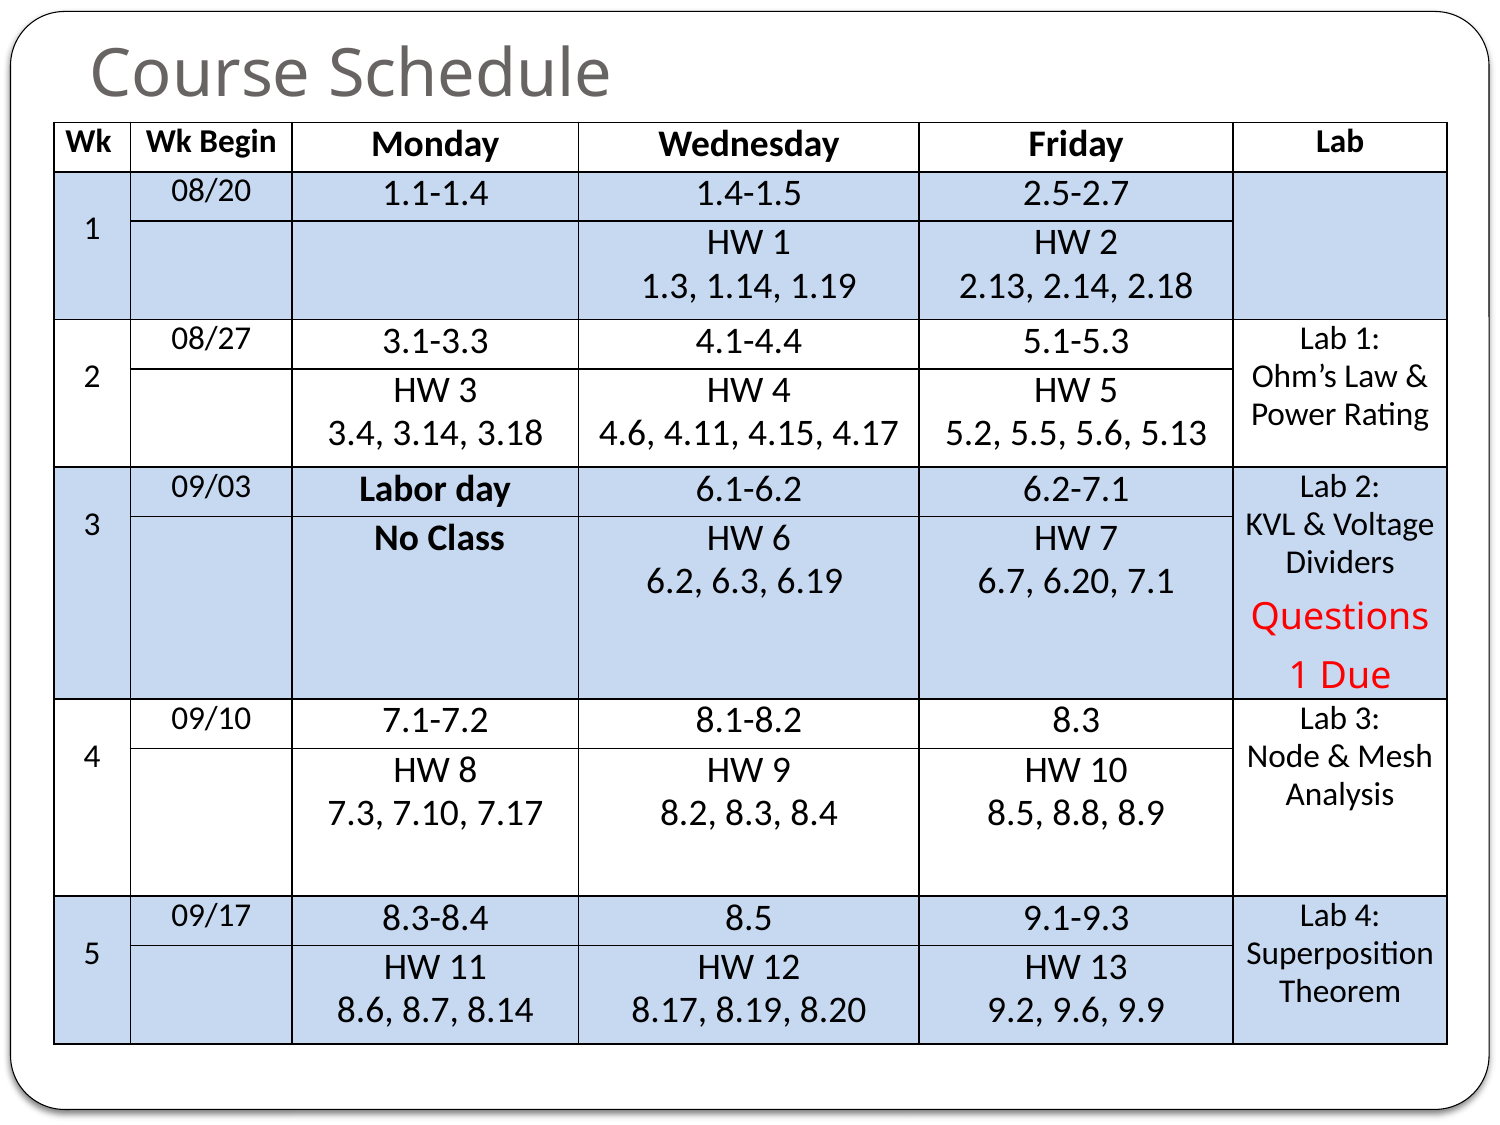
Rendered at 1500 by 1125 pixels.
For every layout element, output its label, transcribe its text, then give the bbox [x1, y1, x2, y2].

table_cell HW 3 3.4, 3.14, 3.18 [293, 370, 578, 466]
table_cell Lab 3: Node & Mesh Analysis [1234, 700, 1446, 895]
table_cell 2.5-2.7 [920, 173, 1232, 220]
title Course Schedule [75, 42, 1425, 122]
table_cell 8.3-8.4 [293, 897, 578, 945]
table_cell 6.1-6.2 [579, 468, 918, 516]
table_cell HW 6 6.2, 6.3, 6.19 [579, 517, 918, 698]
table_cell [131, 370, 291, 466]
table_cell 2 [55, 320, 130, 466]
table_cell [293, 222, 578, 319]
table_cell Lab 1: Ohm’s Law & Power Rating [1234, 320, 1446, 466]
table_cell HW 1 1.3, 1.14, 1.19 [579, 222, 918, 319]
table_cell 08/27 [131, 320, 291, 368]
table_cell [131, 222, 291, 319]
table_cell HW 10 8.5, 8.8, 8.9 [920, 749, 1232, 895]
table_cell [131, 749, 291, 895]
table_cell HW 7 6.7, 6.20, 7.1 [920, 517, 1232, 698]
table_cell HW 12 8.17, 8.19, 8.20 [579, 946, 918, 1043]
table_cell 8.1-8.2 [579, 700, 918, 748]
table_header Monday [293, 123, 578, 171]
table_cell 4.1-4.4 [579, 320, 918, 368]
table_cell 5 [55, 897, 130, 1043]
table_cell 1.1-1.4 [293, 173, 578, 220]
table_cell 09/17 [131, 897, 291, 945]
table_header Wk [55, 123, 130, 171]
table_cell 6.2-7.1 [920, 468, 1232, 516]
table_cell HW 8 7.3, 7.10, 7.17 [293, 749, 578, 895]
table_cell [131, 946, 291, 1043]
table_cell HW 13 9.2, 9.6, 9.9 [920, 946, 1232, 1043]
table_cell 7.1-7.2 [293, 700, 578, 748]
table_header Friday [920, 123, 1232, 171]
table_cell Labor day [293, 468, 578, 516]
table_cell HW 5 5.2, 5.5, 5.6, 5.13 [920, 370, 1232, 466]
table_cell 9.1-9.3 [920, 897, 1232, 945]
table_cell Lab 4: Superposition Theorem [1234, 897, 1446, 1043]
table_header Lab [1234, 123, 1446, 171]
table_cell 08/20 [131, 173, 291, 220]
table_cell 8.5 [579, 897, 918, 945]
table_cell HW 4 4.6, 4.11, 4.15, 4.17 [579, 370, 918, 466]
table_cell HW 11 8.6, 8.7, 8.14 [293, 946, 578, 1043]
table_cell 09/03 [131, 468, 291, 516]
table_cell 1.4-1.5 [579, 173, 918, 220]
table_cell No Class [293, 517, 578, 698]
table_cell Lab 2: KVL & Voltage Dividers Questions 1 Due [1234, 468, 1446, 698]
table_cell 3 [55, 468, 130, 698]
table_cell 1 [55, 173, 130, 319]
table_cell 09/10 [131, 700, 291, 748]
table_cell 4 [55, 700, 130, 895]
table_cell HW 9 8.2, 8.3, 8.4 [579, 749, 918, 895]
table_cell 3.1-3.3 [293, 320, 578, 368]
table_header Wk Begin [131, 123, 291, 171]
table_cell HW 2 2.13, 2.14, 2.18 [920, 222, 1232, 319]
table_cell 8.3 [920, 700, 1232, 748]
table_cell [131, 517, 291, 698]
table_cell 5.1-5.3 [920, 320, 1232, 368]
table_header Wednesday [579, 123, 918, 171]
table_cell [1234, 173, 1446, 319]
